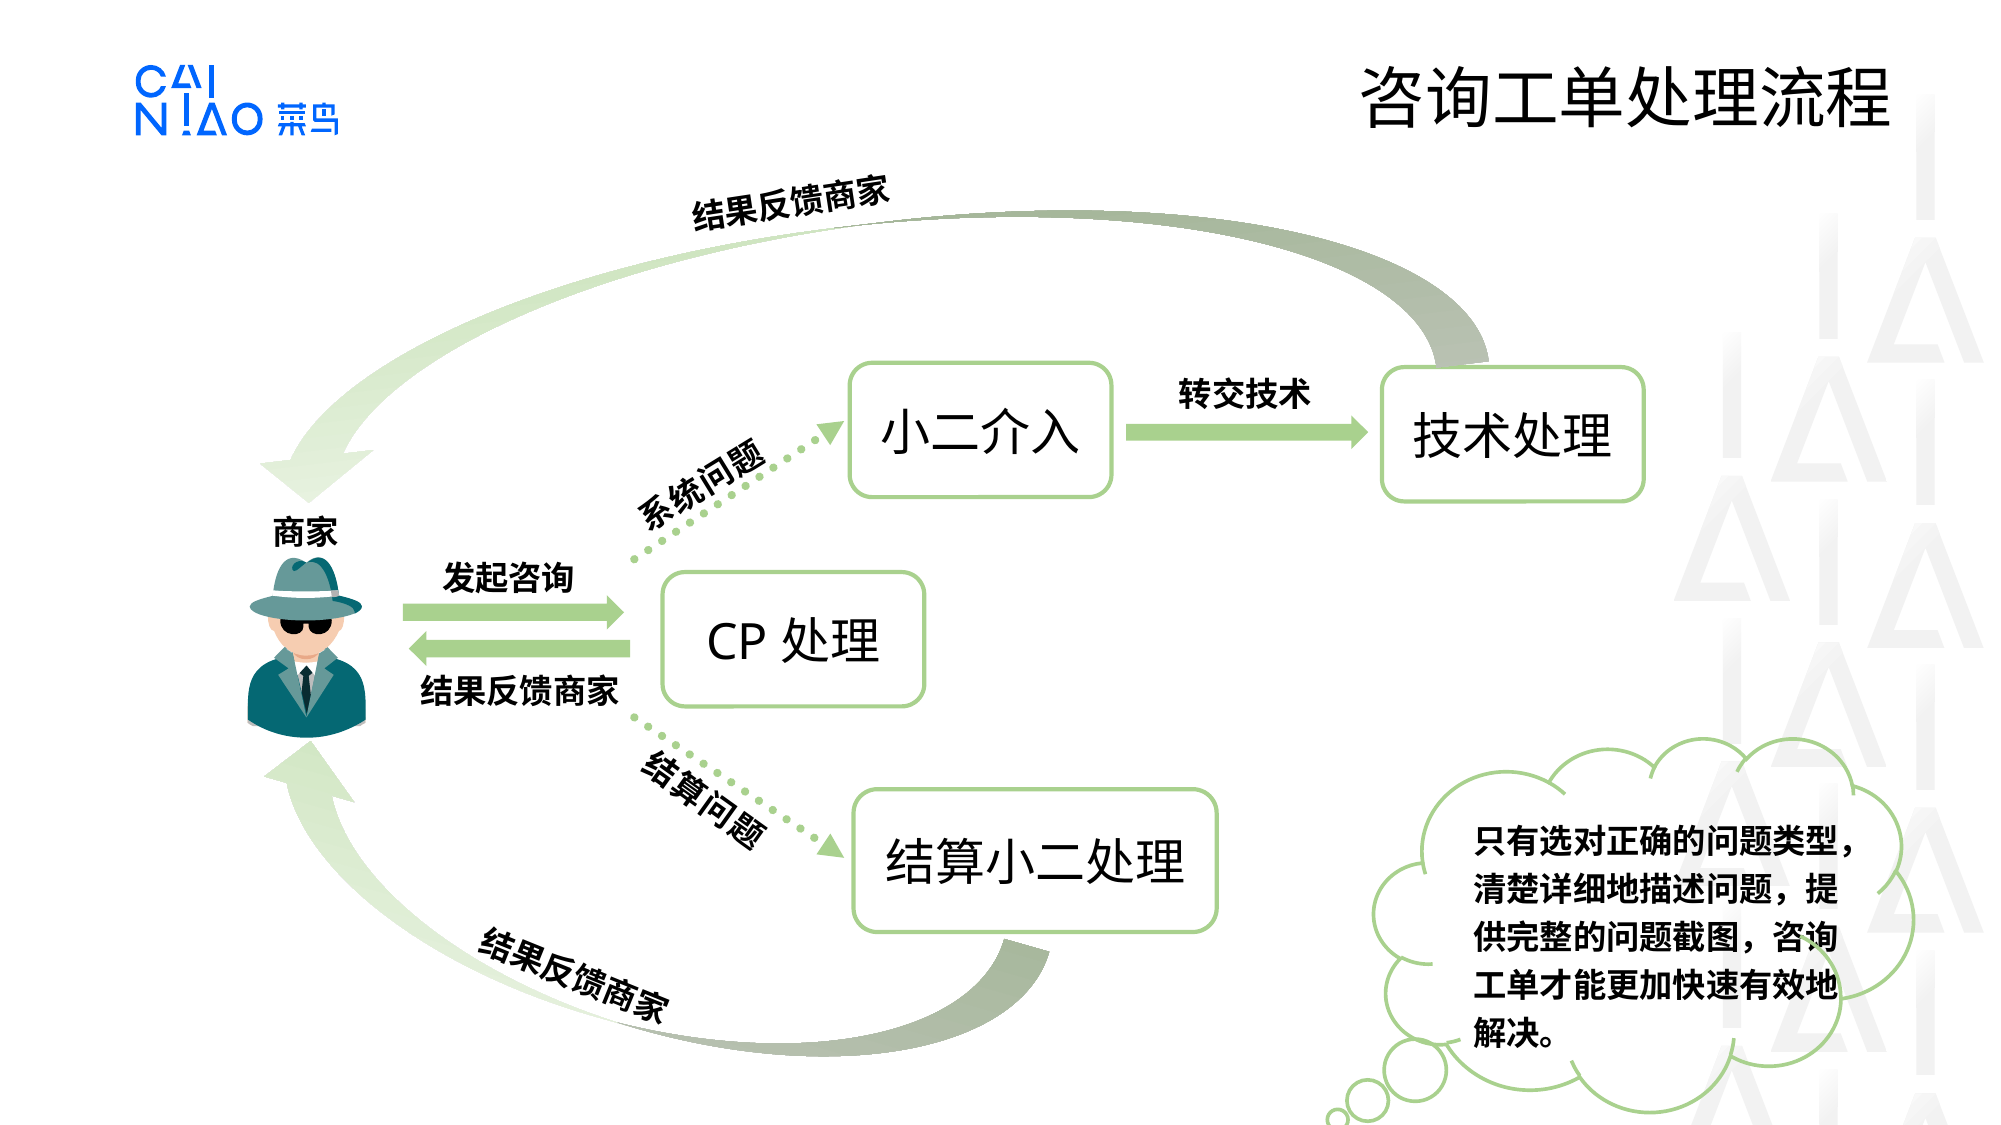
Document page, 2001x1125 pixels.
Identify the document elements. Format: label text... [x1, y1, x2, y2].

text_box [1373, 737, 1914, 1112]
title 咨询工单处理流程 [934, 36, 1908, 145]
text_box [224, 172, 1644, 1024]
